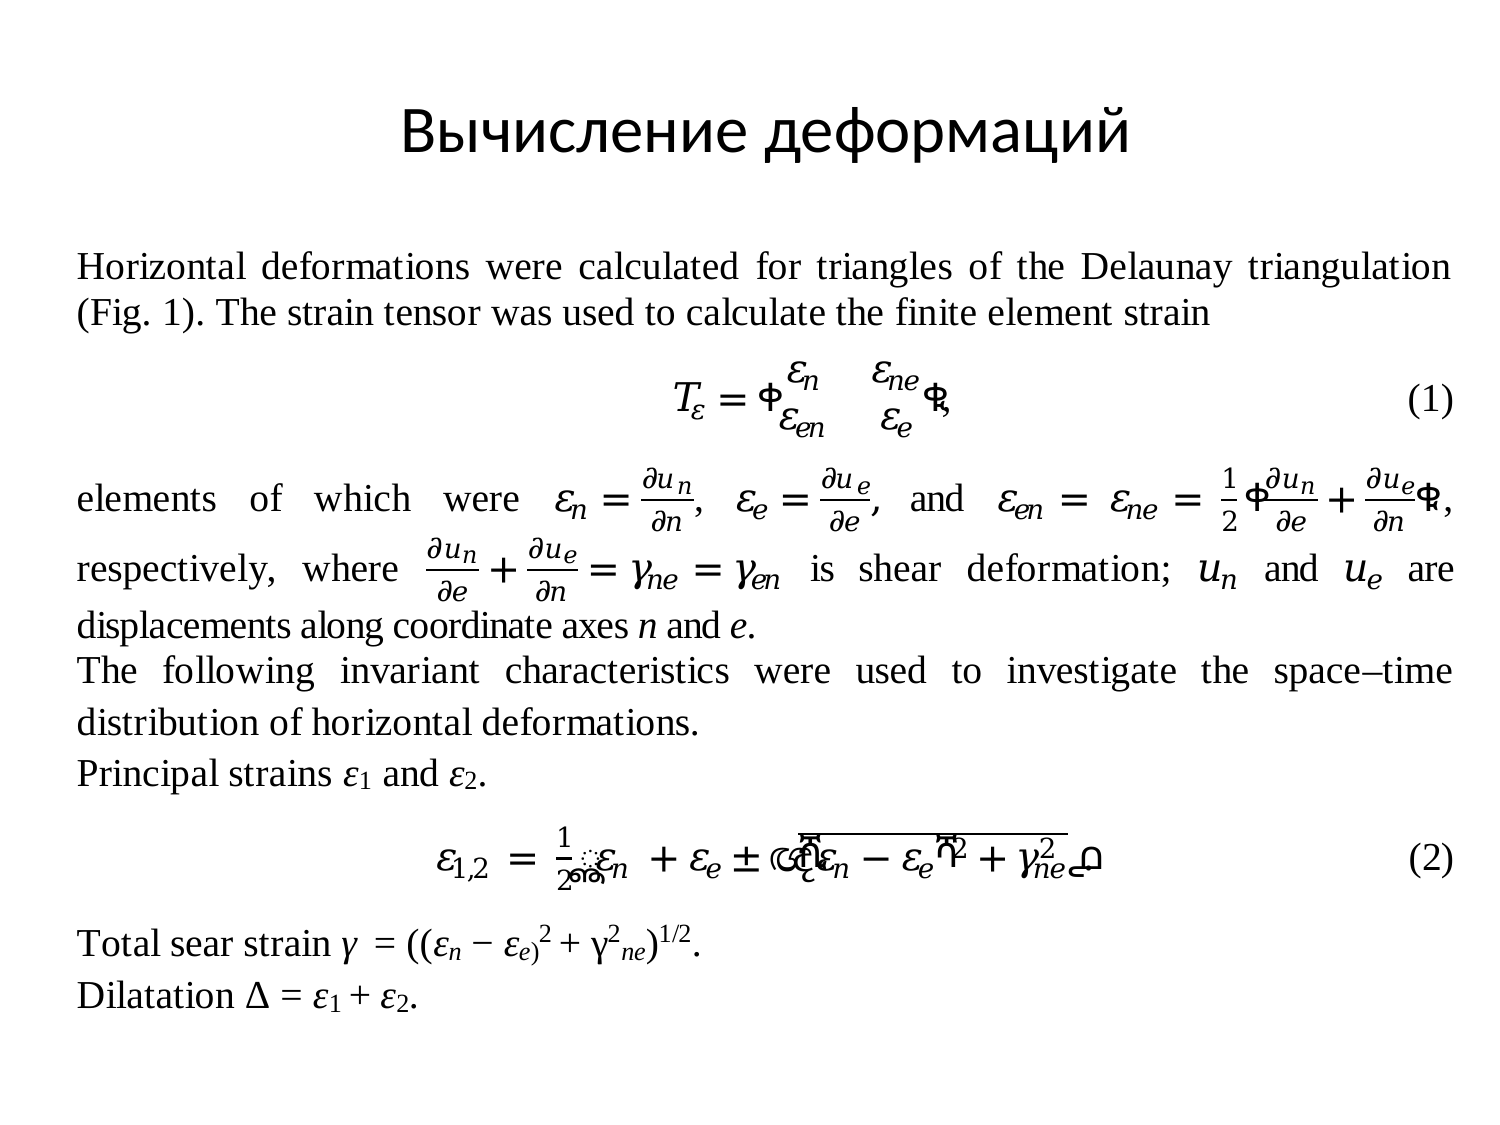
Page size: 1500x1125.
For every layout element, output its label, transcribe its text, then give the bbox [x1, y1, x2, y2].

picture [76, 243, 1454, 1024]
text_box Вычисление деформаций [123, 78, 1424, 173]
